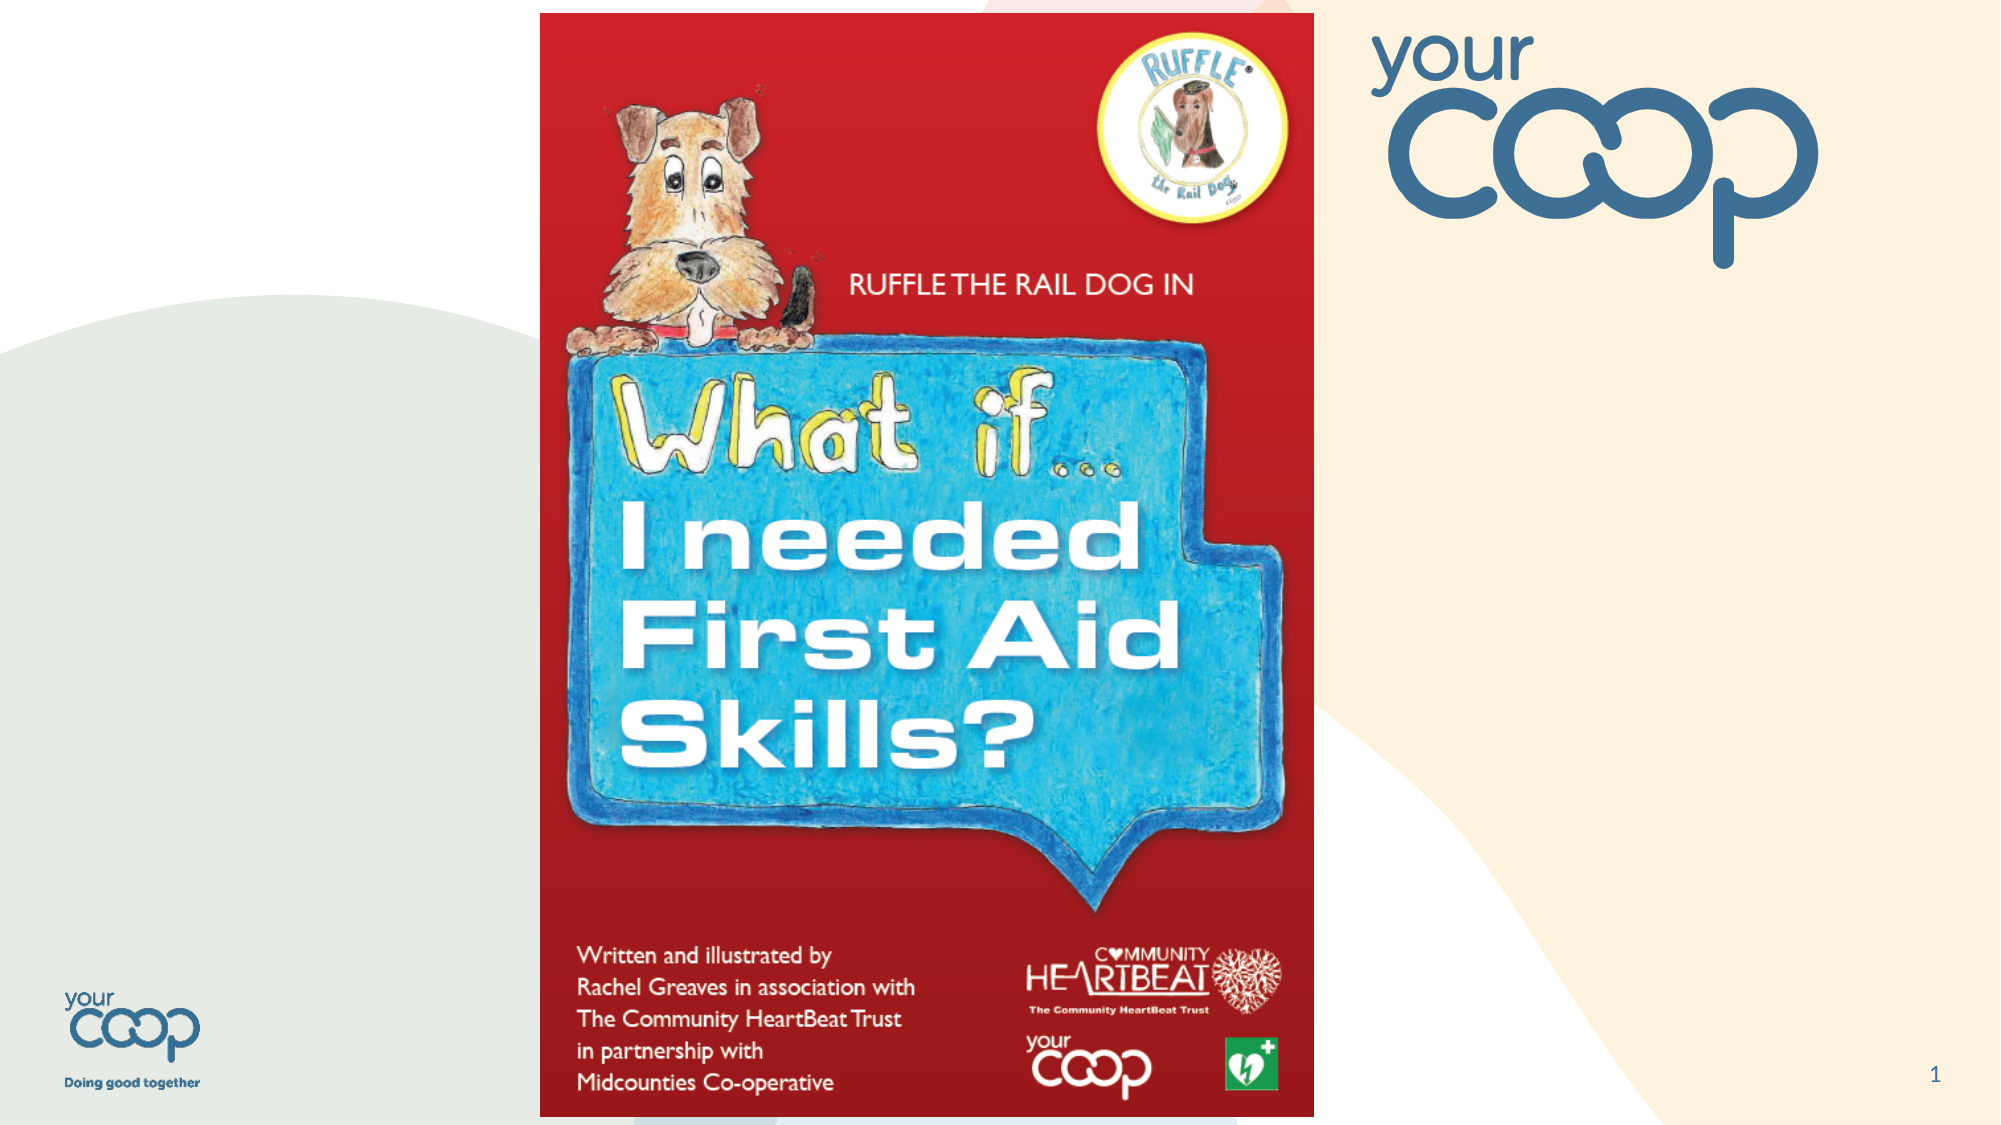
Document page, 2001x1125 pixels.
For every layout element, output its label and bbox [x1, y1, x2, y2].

list [1354, 0, 1835, 337]
list [539, 13, 1314, 1117]
picture [50, 982, 214, 1106]
